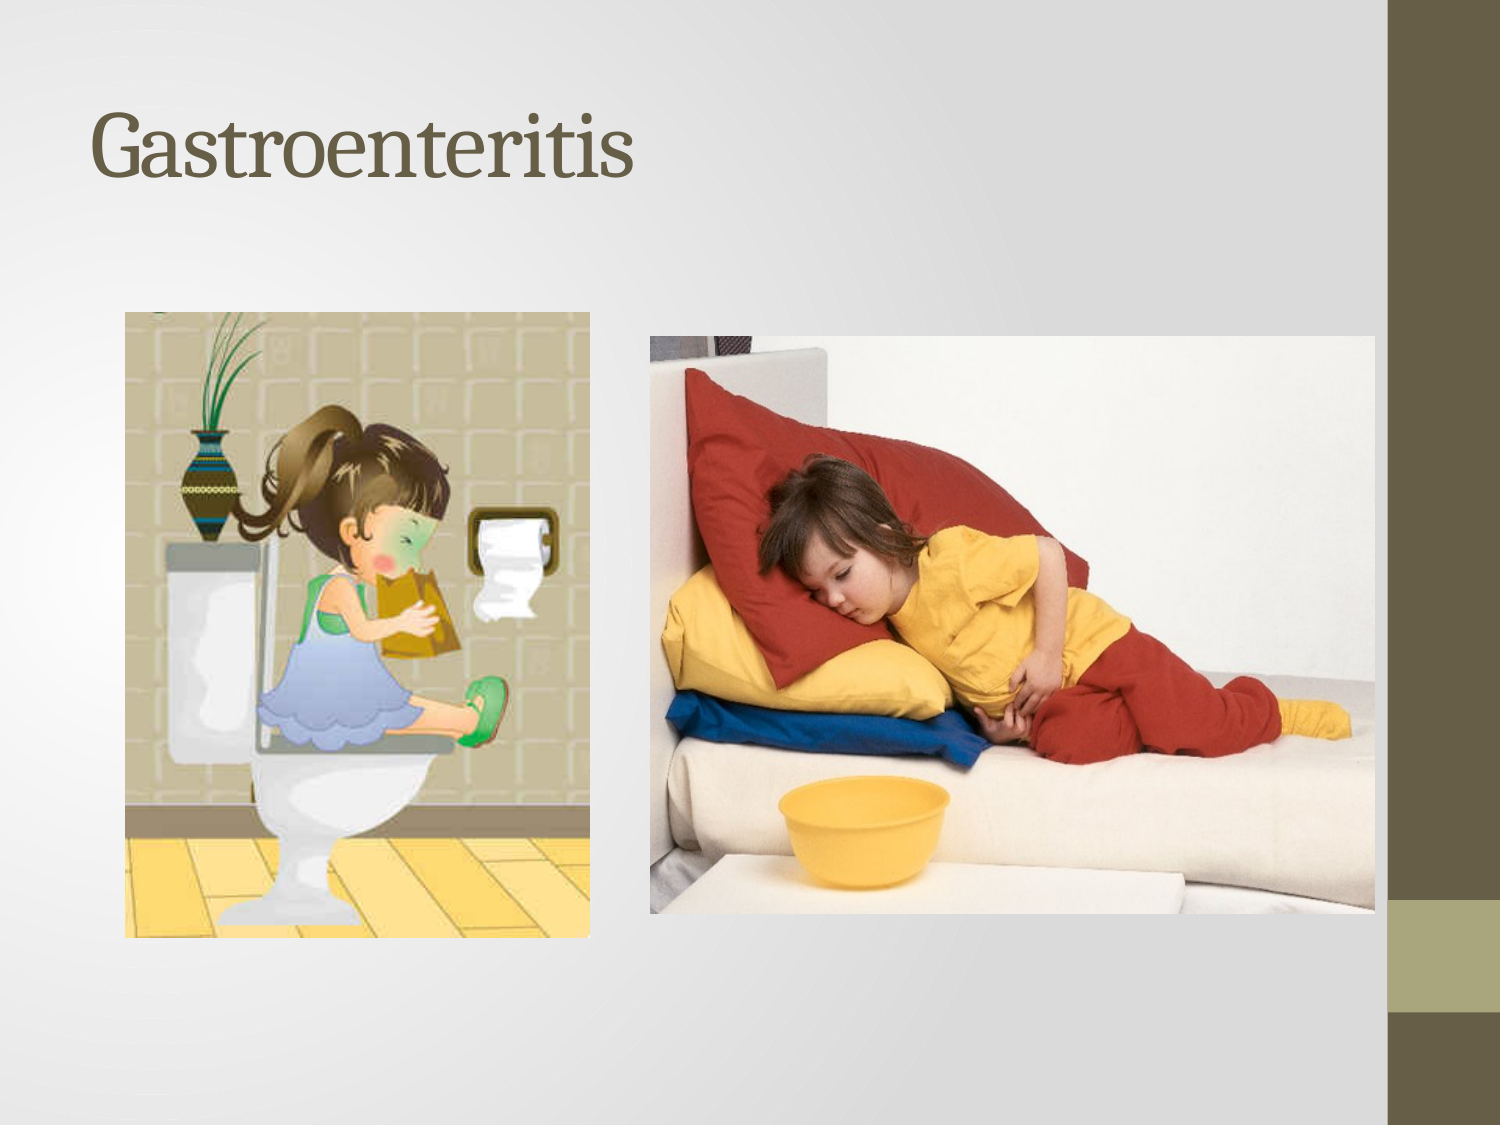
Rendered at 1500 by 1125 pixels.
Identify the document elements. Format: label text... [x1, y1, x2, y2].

title Gastroenteritis [75, 45, 1325, 233]
picture [649, 336, 1376, 914]
picture [124, 311, 590, 938]
